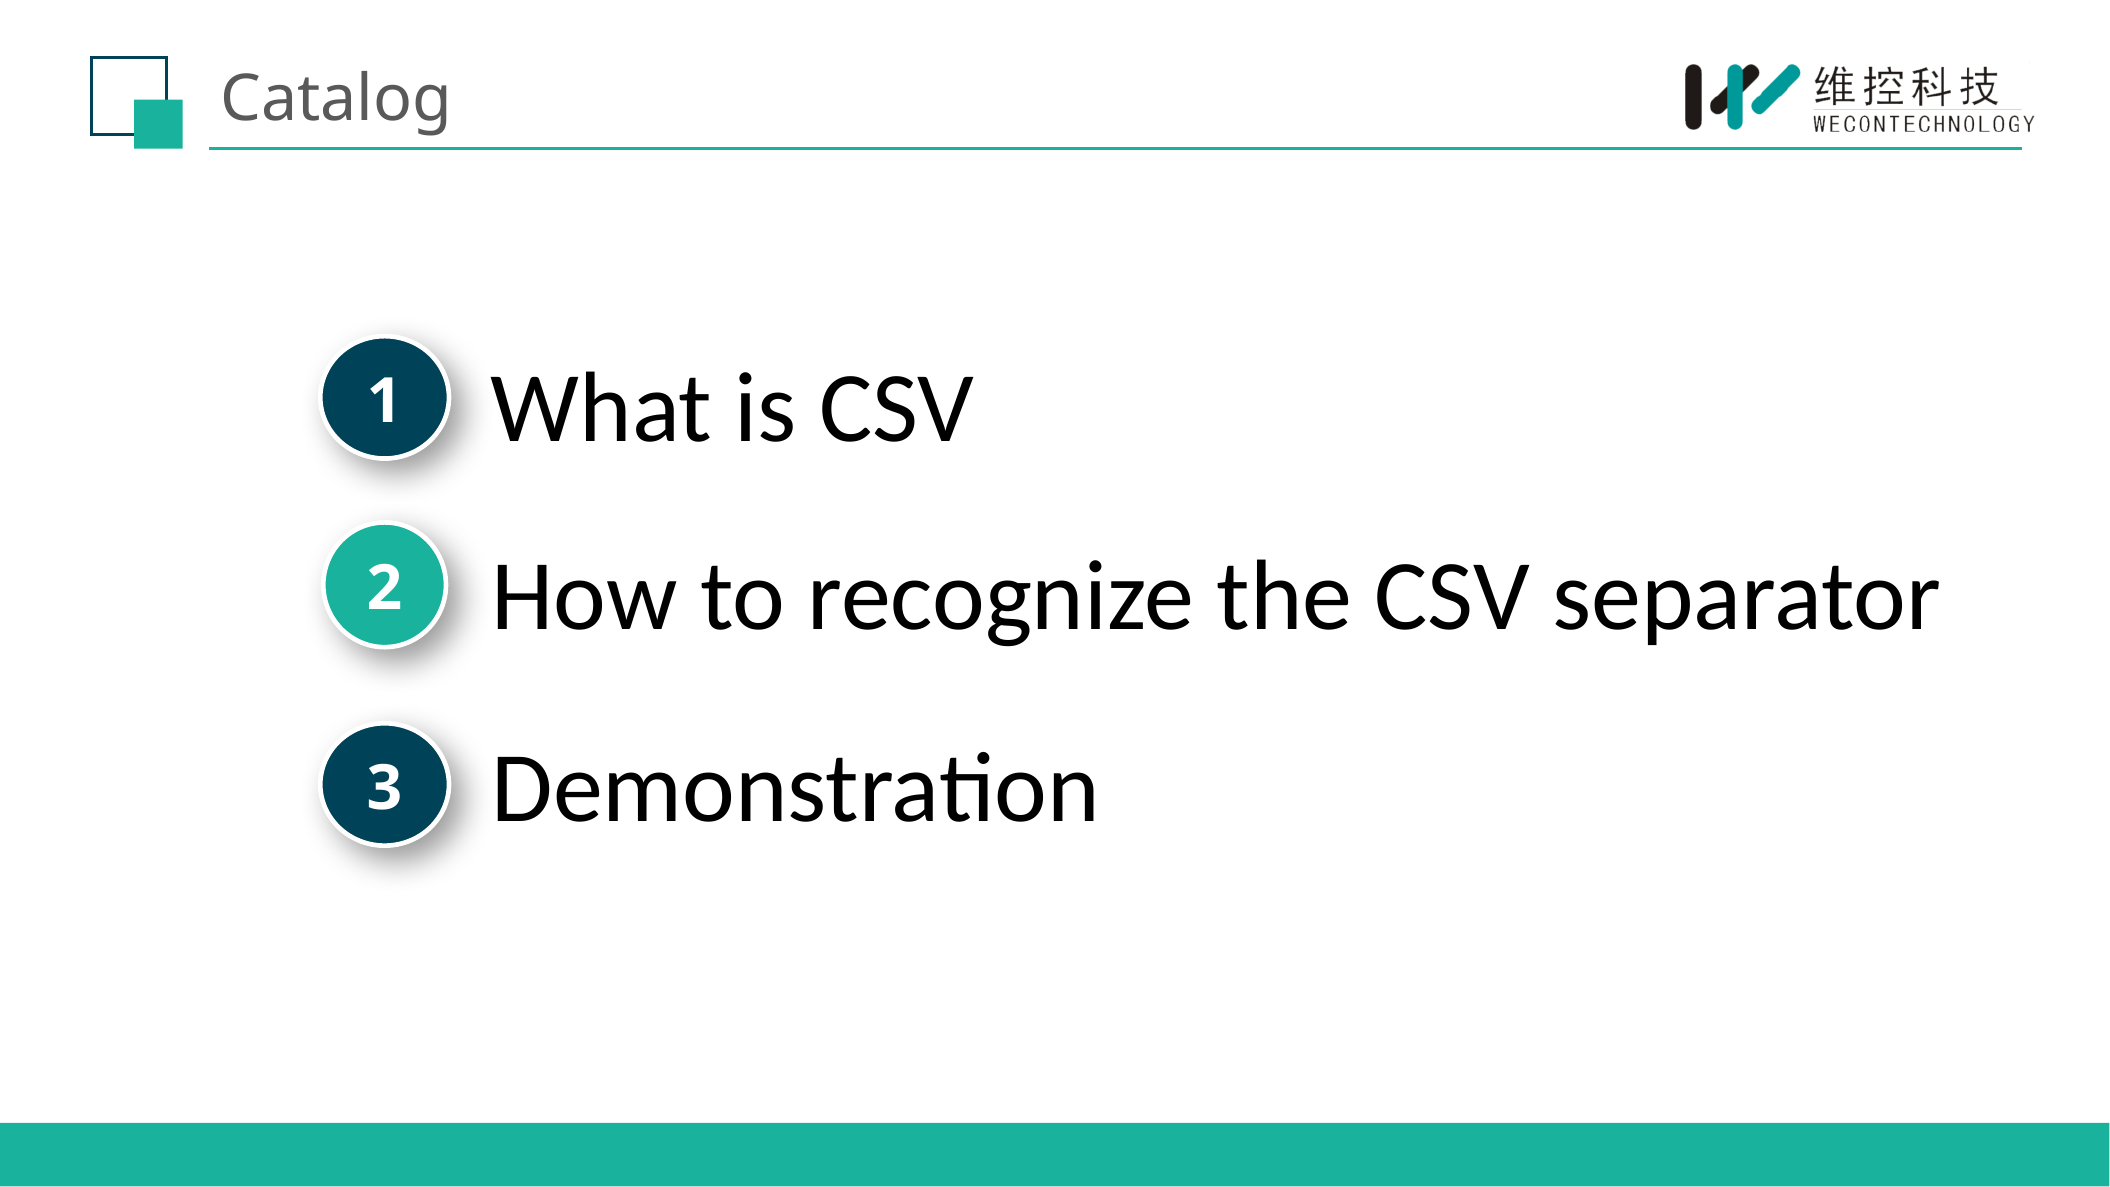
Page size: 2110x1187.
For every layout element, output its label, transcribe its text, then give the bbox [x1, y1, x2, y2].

picture [1685, 61, 2044, 132]
text_box Demonstration [476, 713, 1220, 849]
title Catalog [209, 61, 1570, 138]
text_box 2 [322, 521, 448, 649]
text_box How to recognize the CSV separator [476, 522, 1996, 658]
text_box What is CSV [475, 334, 1161, 469]
text_box 3 [319, 722, 451, 847]
text_box 1 [319, 335, 451, 460]
